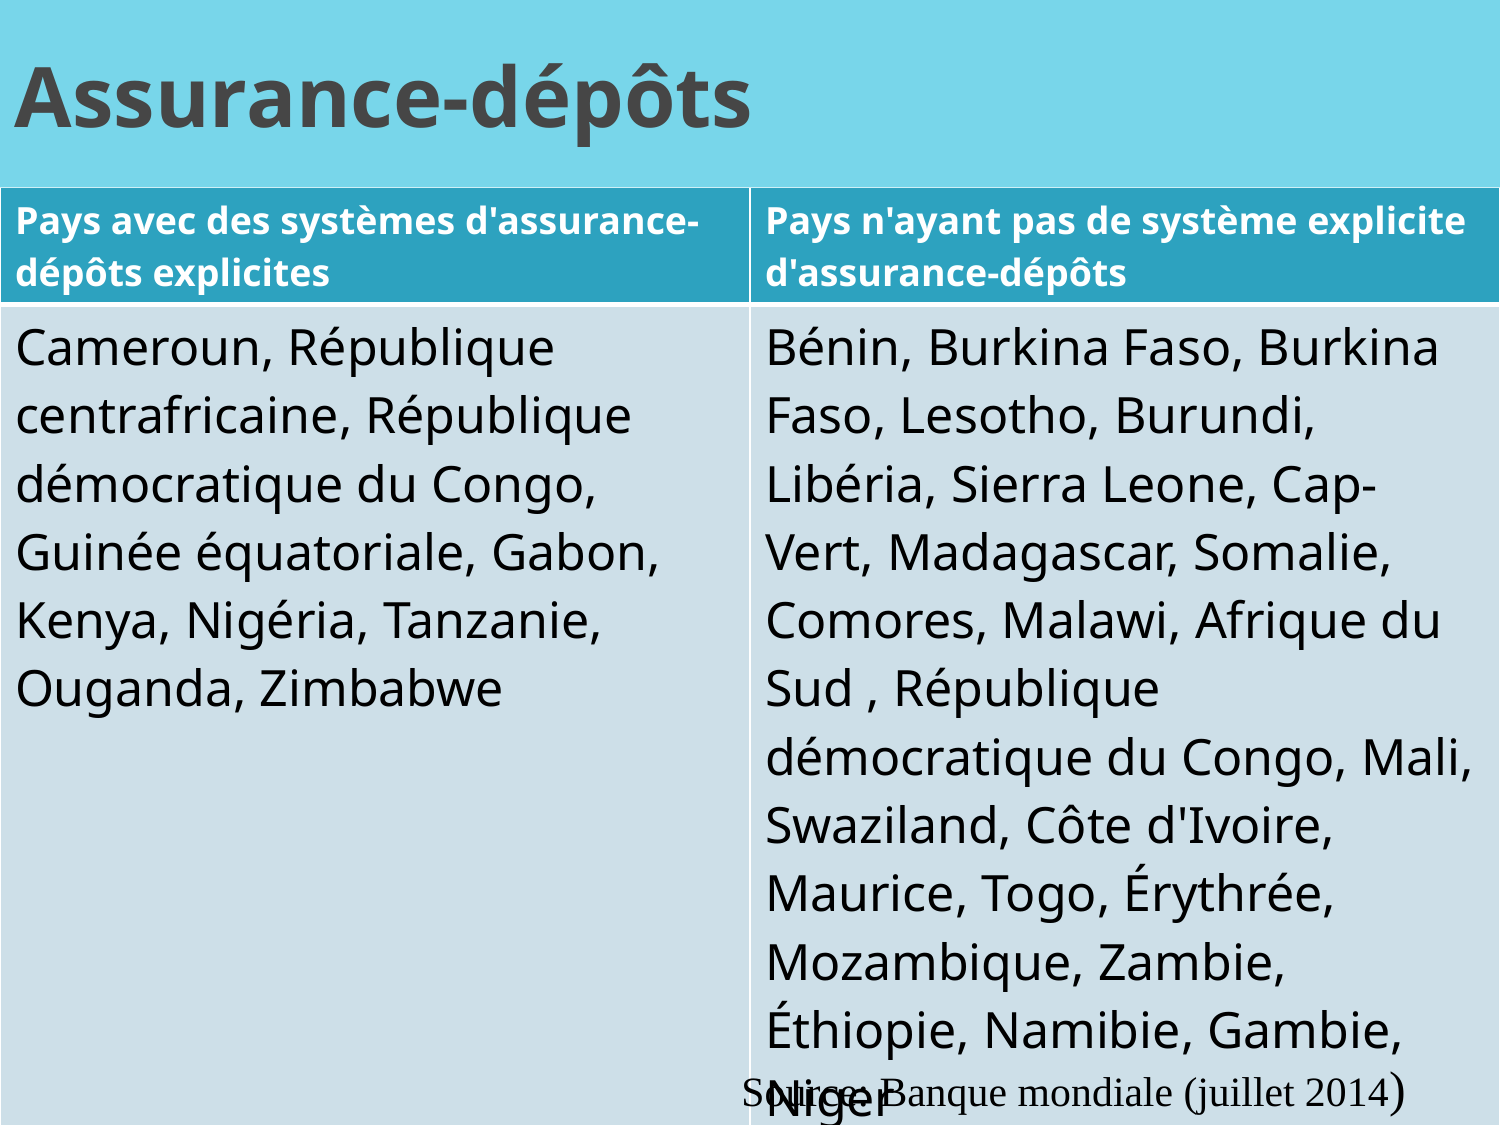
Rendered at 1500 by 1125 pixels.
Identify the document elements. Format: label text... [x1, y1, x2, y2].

title Assurance-dépôts [0, 0, 1500, 188]
table_header Pays n'ayant pas de système explicite d'assurance-dépôts [751, 188, 1499, 302]
table_header Pays avec des systèmes d'assurance-dépôts explicites [1, 188, 749, 302]
table_cell Bénin, Burkina Faso, Burkina Faso, Lesotho, Burundi, Libéria, Sierra Leone, Cap-Vert, Madagascar, Somalie, Comores, Malawi, Afrique du Sud , République démocratique du Congo, Mali, Swaziland, Côte d'Ivoire, Maurice, Togo, Érythrée, Mozambique, Zambie, Éthiopie, Namibie, Gambie, Niger [751, 307, 1499, 1125]
text_box Source: Banque mondiale (juillet 2014) [726, 1049, 1422, 1124]
table_cell Cameroun, République centrafricaine, République démocratique du Congo, Guinée équatoriale, Gabon, Kenya, Nigéria, Tanzanie, Ouganda, Zimbabwe [1, 307, 749, 1125]
